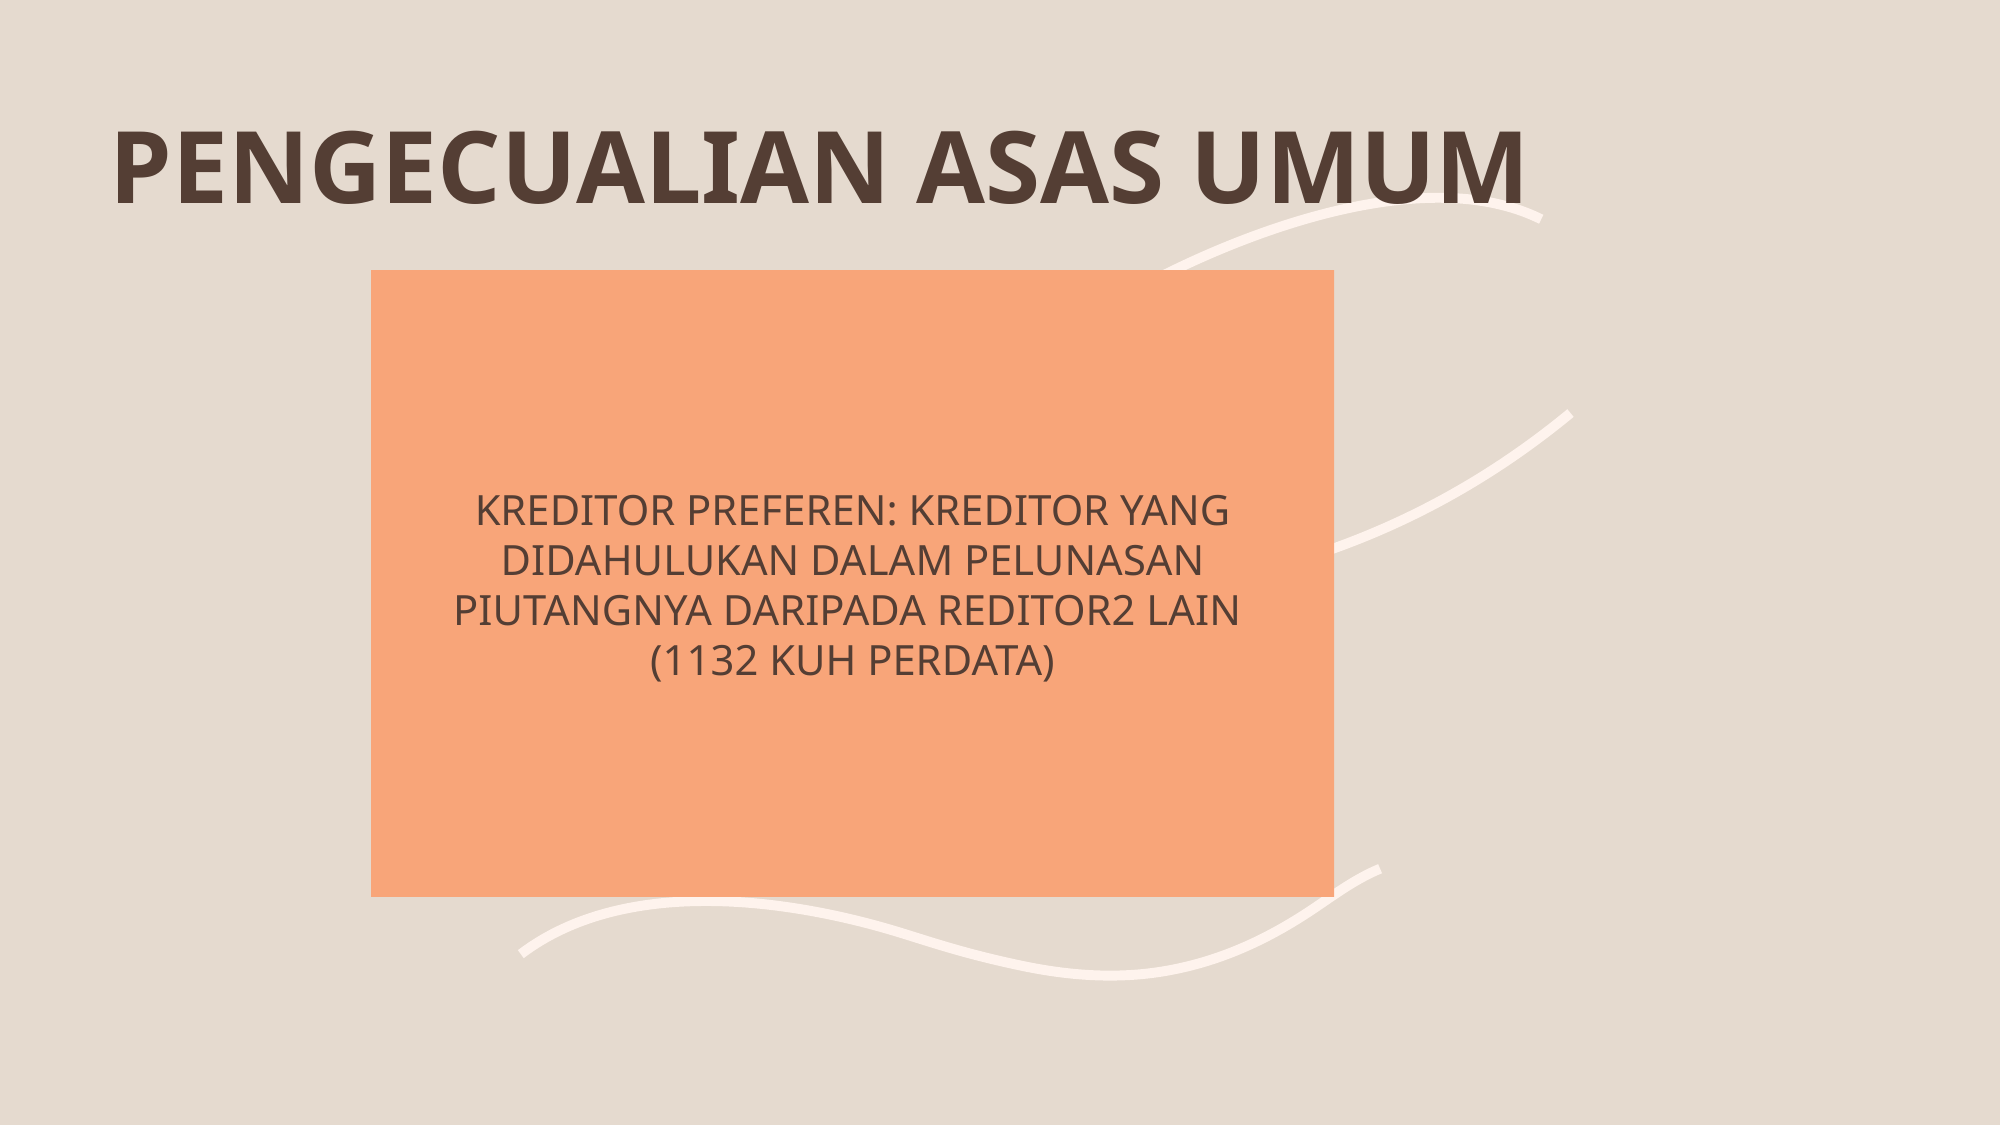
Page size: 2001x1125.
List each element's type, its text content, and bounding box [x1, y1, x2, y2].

list KREDITOR PREFEREN: KREDITOR YANG DIDAHULUKAN DALAM PELUNASAN PIUTANGNYA DARIPADA REDITOR2 LAIN (1132 kuh Perdata) [371, 270, 1335, 897]
title PENGECUALIAN ASAS UMUM [94, 115, 1820, 227]
